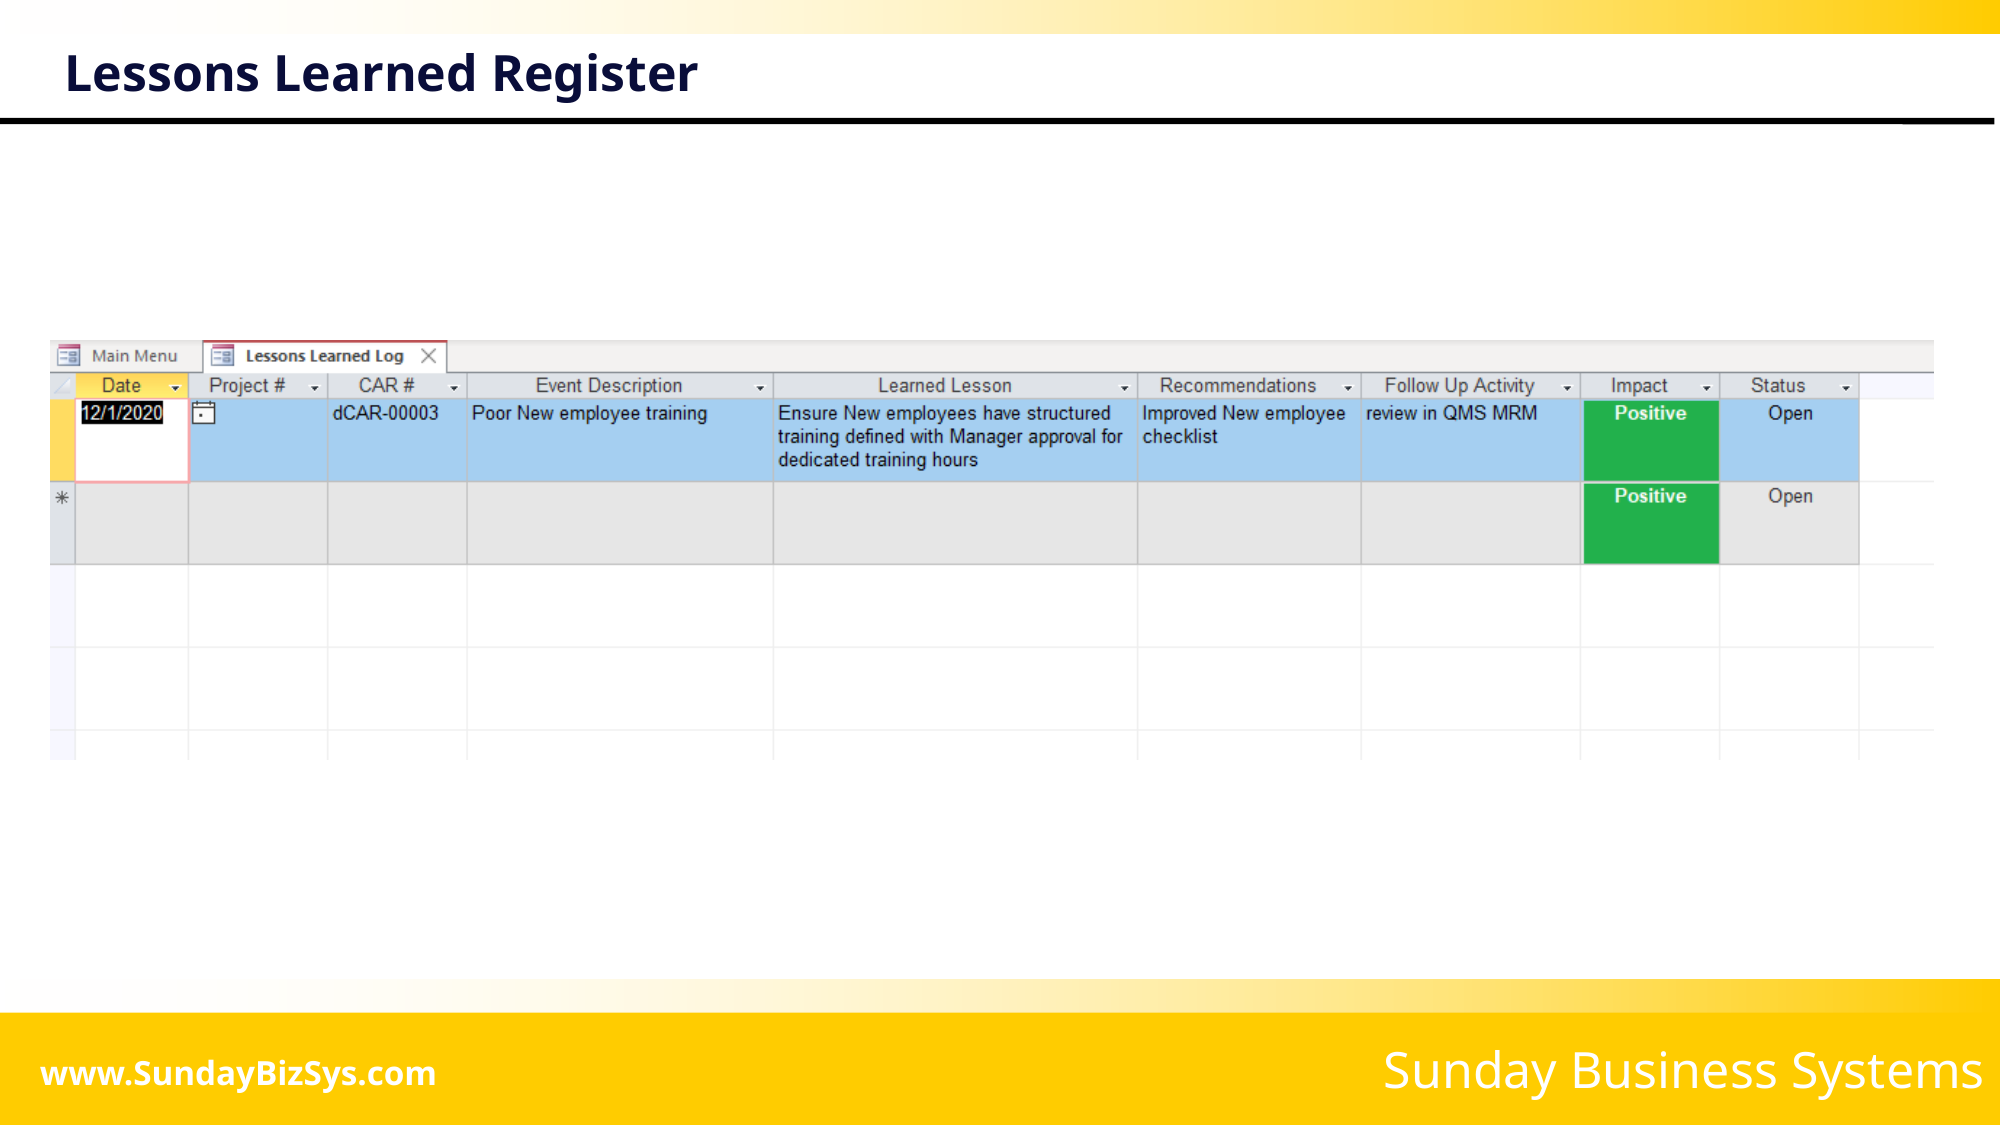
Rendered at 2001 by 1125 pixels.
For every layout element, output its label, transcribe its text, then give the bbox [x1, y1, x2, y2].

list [49, 340, 1934, 761]
title Lessons Learned Register [49, 37, 1934, 113]
